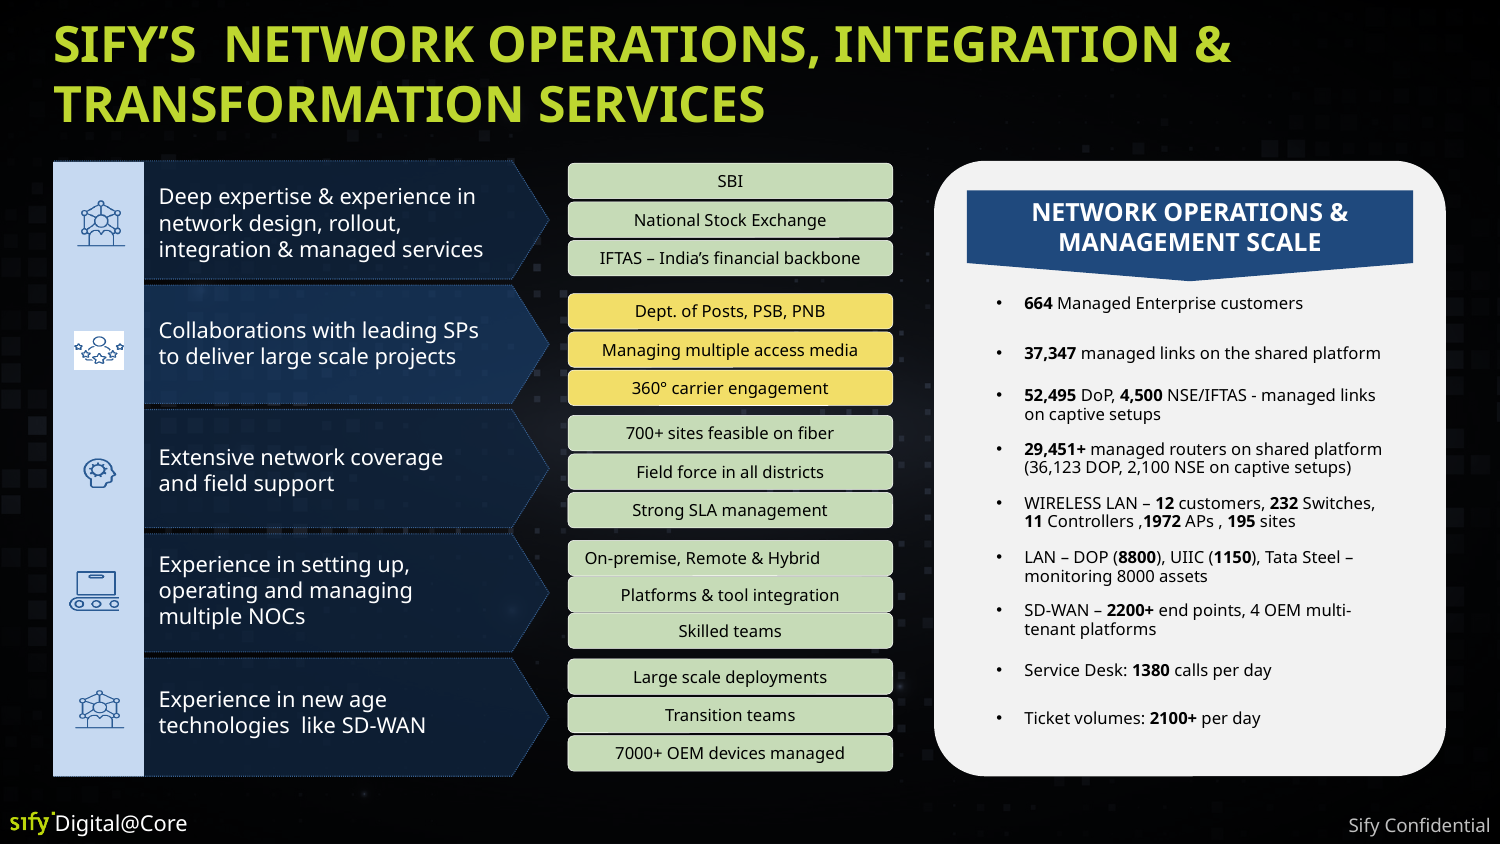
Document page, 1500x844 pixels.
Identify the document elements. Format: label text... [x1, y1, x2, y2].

text_box 29,451+ managed routers on shared platform (36,123 DOP, 2,100 NSE on captive setups) [981, 432, 1399, 485]
text_box 360° carrier engagement [565, 368, 895, 408]
text_box Dept. of Posts, PSB, PNB [565, 291, 895, 330]
text_box [146, 158, 551, 282]
text_box LAN – DOP (8800), UIIC (1150), Tata Steel – monitoring 8000 assets [981, 540, 1399, 593]
picture [76, 198, 126, 247]
picture [74, 330, 124, 370]
text_box Collaborations with leading SPs to deliver large scale projects [143, 308, 511, 377]
text_box SD-WAN – 2200+ end points, 4 OEM multi-tenant platforms [981, 593, 1399, 647]
text_box Strong SLA management [565, 490, 895, 530]
text_box Service Desk: 1380 calls per day [981, 653, 1399, 687]
text_box [146, 407, 551, 530]
text_box 700+ sites feasible on fiber [565, 413, 895, 452]
picture [75, 453, 126, 493]
text_box 7000+ OEM devices managed [565, 733, 895, 774]
text_box On-premise, Remote & Hybrid [565, 538, 895, 576]
text_box Extensive network coverage and field support [143, 436, 492, 504]
text_box Platforms & tool integration [565, 574, 895, 612]
picture [74, 689, 125, 729]
text_box [146, 283, 551, 406]
text_box Skilled teams [565, 610, 895, 651]
picture [5, 808, 58, 838]
text_box National Stock Exchange [565, 200, 895, 239]
picture [69, 571, 120, 611]
text_box SBI [565, 161, 895, 201]
text_box NETWORK OPERATIONS & MANAGEMENT SCALE [964, 188, 1416, 284]
text_box WIRELESS LAN – 12 customers, 232 Switches, 11 Controllers ,1972 APs , 195 sites [981, 486, 1399, 539]
text_box Managing multiple access media [565, 329, 895, 369]
text_box Experience in setting up, operating and managing multiple NOCs [143, 543, 465, 637]
text_box [932, 158, 1448, 779]
text_box 37,347 managed links on the shared platform [981, 336, 1399, 370]
text_box Field force in all districts [565, 451, 895, 491]
text_box [146, 531, 551, 655]
text_box IFTAS – India’s financial backbone [565, 238, 895, 279]
text_box Experience in new age technologies like SD-WAN [143, 678, 492, 746]
text_box Large scale deployments [565, 656, 895, 697]
text_box 52,495 DoP, 4,500 NSE/IFTAS - managed links on captive setups [981, 378, 1399, 431]
text_box Deep expertise & experience in network design, rollout, integration & managed services [143, 175, 511, 269]
text_box 664 Managed Enterprise customers [981, 287, 1399, 321]
text_box [51, 160, 146, 778]
text_box Ticket volumes: 2100+ per day [981, 701, 1399, 736]
text_box Transition teams [565, 696, 895, 734]
text_box [146, 656, 551, 779]
title SIFY’S NETWORK OPERATIONS, INTEGRATION & TRANSFORMATION SERVICES [53, 34, 1447, 111]
